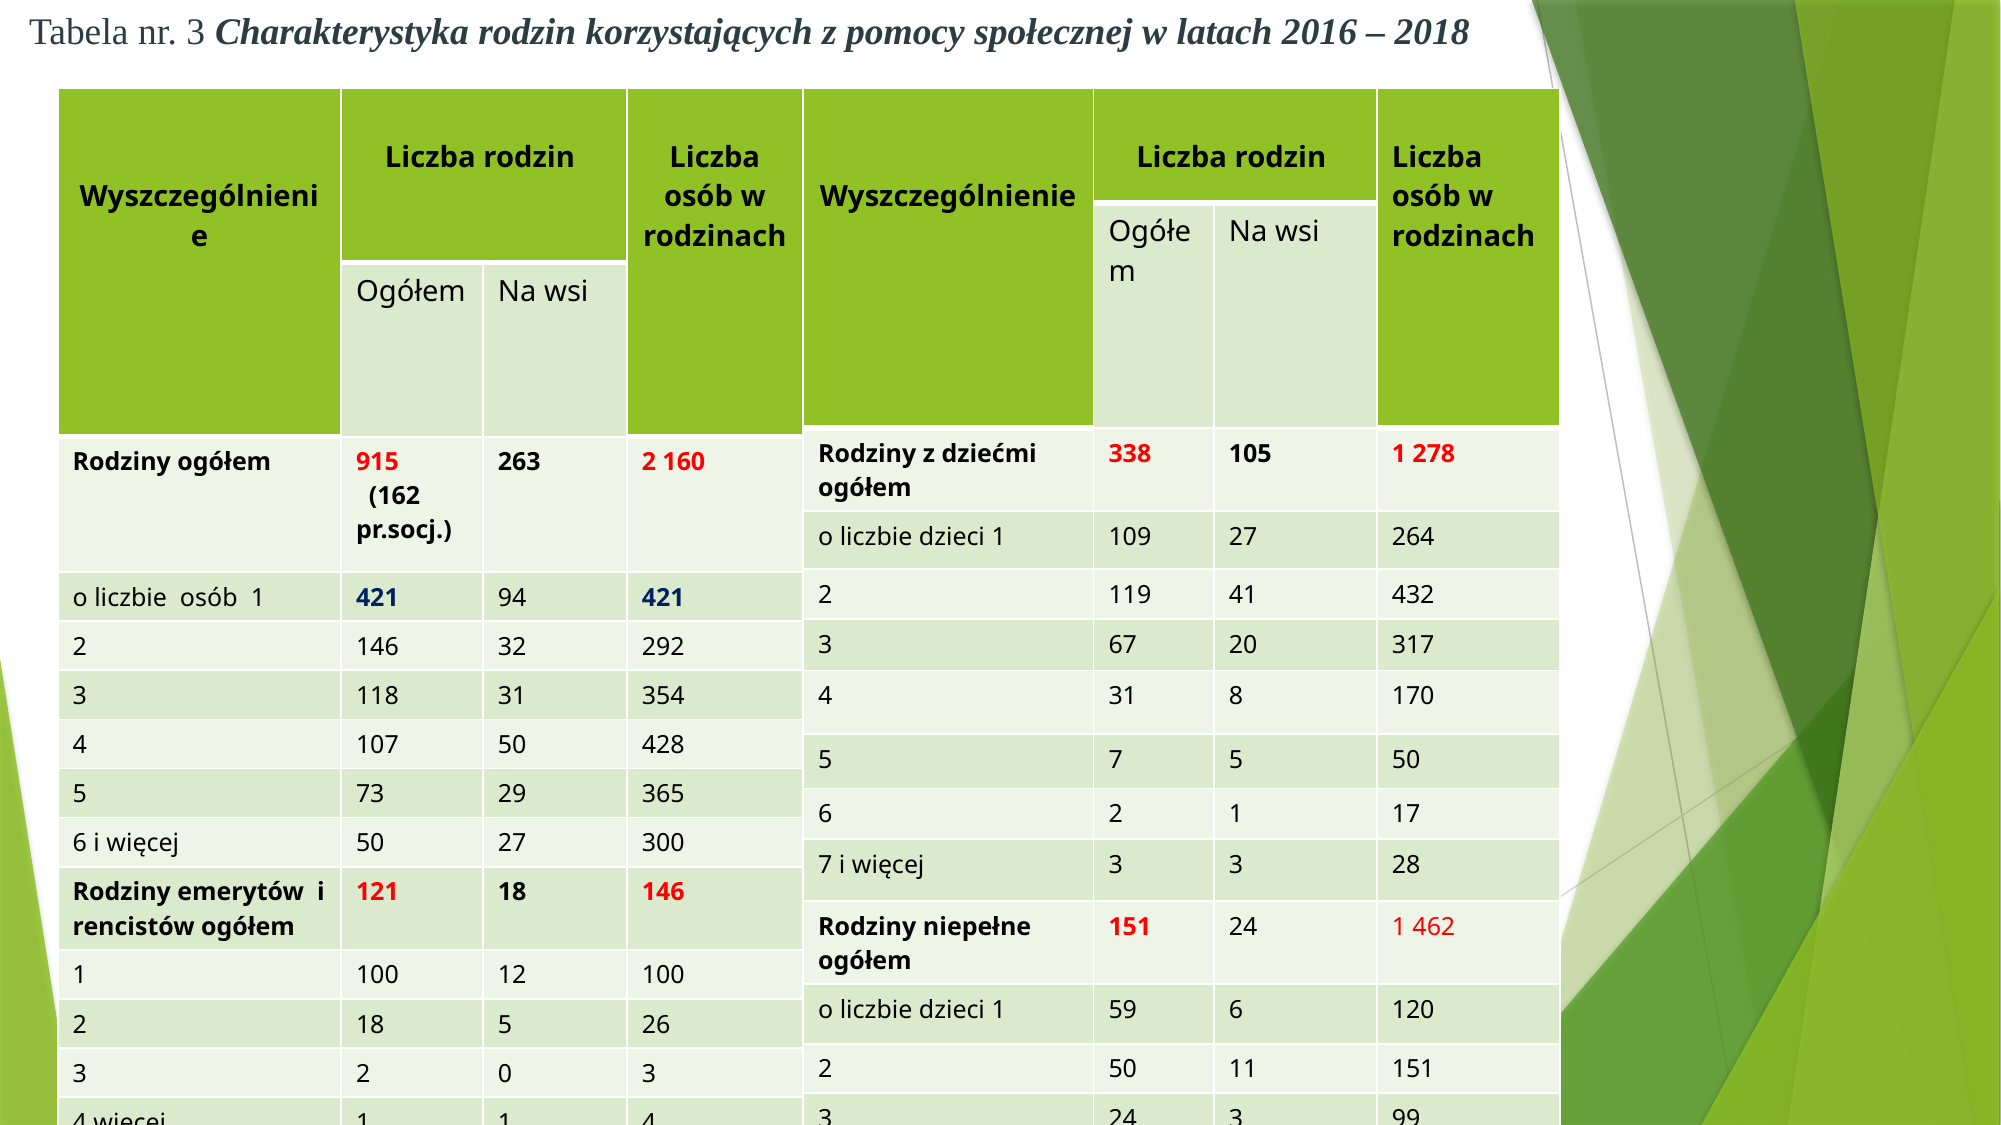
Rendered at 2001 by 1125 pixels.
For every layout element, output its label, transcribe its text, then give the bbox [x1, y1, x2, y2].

table_cell 8 [1215, 671, 1376, 733]
table_cell 11 [1215, 1045, 1376, 1092]
table_header Wyszczególnienie [804, 105, 1093, 425]
table_cell 109 [1094, 512, 1213, 568]
table_cell 432 [1378, 570, 1559, 618]
table_cell 100 [342, 951, 482, 998]
table_cell Ogółem [1094, 206, 1213, 427]
table_cell 50 [342, 818, 482, 866]
table_cell 421 [342, 573, 482, 620]
table_cell 3 [628, 1049, 802, 1096]
table_cell 146 [342, 622, 482, 669]
table_cell 0 [484, 1049, 626, 1096]
table_cell 3 [1094, 840, 1213, 900]
table_cell 263 [484, 438, 626, 571]
table_cell 94 [484, 573, 626, 620]
table_cell 338 [1094, 429, 1213, 510]
table_cell 119 [1094, 570, 1213, 618]
table_cell 27 [484, 818, 626, 866]
table_cell 50 [484, 720, 626, 768]
table_cell 6 [804, 789, 1093, 838]
table_cell 4 więcej [59, 1098, 340, 1125]
table_cell Rodziny z dziećmi ogółem [804, 431, 1093, 510]
table_cell 99 [1378, 1094, 1559, 1125]
table_cell 18 [342, 1000, 482, 1047]
table_cell 292 [628, 622, 802, 669]
table_cell 1 278 [1378, 431, 1559, 510]
table_header Liczba osób w rodzinach [628, 105, 802, 434]
table_cell 31 [1094, 671, 1213, 733]
table_cell 41 [1215, 570, 1376, 618]
table_cell 105 [1215, 429, 1376, 510]
table_cell 151 [1094, 902, 1213, 983]
table_header Liczba rodzin [1094, 105, 1376, 200]
table_cell 2 [59, 622, 340, 669]
table_cell 2 [342, 1049, 482, 1096]
table_cell 50 [1378, 735, 1559, 788]
table_cell 4 [59, 720, 340, 768]
table_cell 1 [59, 951, 340, 998]
table_cell 59 [1094, 985, 1213, 1043]
table_cell 421 [628, 573, 802, 620]
table_cell 24 [1094, 1094, 1213, 1125]
table_cell 915 (162 pr.socj.) [342, 438, 482, 571]
table_cell Rodziny niepełne ogółem [804, 902, 1093, 983]
table_cell 5 [804, 735, 1093, 788]
table_cell 4 [804, 671, 1093, 733]
table_cell 29 [484, 769, 626, 817]
table_cell 2 [1094, 789, 1213, 838]
table_cell 120 [1378, 985, 1559, 1043]
table_cell 3 [1215, 840, 1376, 900]
table_cell 1 462 [1378, 902, 1559, 983]
table_cell 170 [1378, 671, 1559, 733]
table_cell 317 [1378, 620, 1559, 670]
table_cell 1 [342, 1098, 482, 1125]
table_cell 5 [59, 769, 340, 817]
table_cell 3 [804, 620, 1093, 670]
table_cell 20 [1215, 620, 1376, 670]
table_cell Rodziny ogółem [59, 439, 340, 571]
table_cell Ogółem [342, 265, 482, 436]
table_cell 354 [628, 671, 802, 719]
table_cell 27 [1215, 512, 1376, 568]
table_cell 6 [1215, 985, 1376, 1043]
text_box Tabela nr. 3 Charakterystyka rodzin korzystających z pomocy społecznej w latach 2016 – 2018 [14, 0, 1489, 105]
table_cell 3 [1215, 1094, 1376, 1125]
table_cell 31 [484, 671, 626, 719]
table_cell Rodziny emerytów i rencistów ogółem [59, 868, 340, 949]
table_cell 5 [484, 1000, 626, 1047]
table_cell o liczbie dzieci 1 [804, 512, 1093, 568]
table_cell 7 i więcej [804, 840, 1093, 900]
table_cell o liczbie dzieci 1 [804, 985, 1093, 1043]
table_cell Na wsi [1215, 206, 1376, 427]
table_cell 6 i więcej [59, 818, 340, 866]
table_cell 118 [342, 671, 482, 719]
table_cell 100 [628, 951, 802, 998]
table_cell 264 [1378, 512, 1559, 568]
table_cell 18 [484, 868, 626, 949]
table_cell 24 [1215, 902, 1376, 983]
table_cell 12 [484, 951, 626, 998]
table_header Liczba rodzin [342, 105, 626, 260]
table_cell 32 [484, 622, 626, 669]
table_cell 151 [1378, 1045, 1559, 1092]
table_cell 2 [804, 1045, 1093, 1092]
table_cell 1 [484, 1098, 626, 1125]
table_cell 365 [628, 769, 802, 817]
table_cell 300 [628, 818, 802, 866]
table_cell 5 [1215, 735, 1376, 788]
table_cell 146 [628, 868, 802, 949]
table_cell 3 [804, 1094, 1093, 1125]
table_cell 121 [342, 868, 482, 949]
table_cell 73 [342, 769, 482, 817]
table_header Wyszczególnienie [59, 105, 340, 434]
table_cell 28 [1378, 840, 1559, 900]
table_cell 50 [1094, 1045, 1213, 1092]
table_cell 428 [628, 720, 802, 768]
table_cell 3 [59, 671, 340, 719]
table_cell 4 [628, 1098, 802, 1125]
table_header Liczba osób w rodzinach [1378, 89, 1559, 425]
table_cell 1 [1215, 789, 1376, 838]
table_cell 7 [1094, 735, 1213, 788]
table_cell 2 [59, 1000, 340, 1047]
table_cell 17 [1378, 789, 1559, 838]
table_cell 2 160 [628, 439, 802, 571]
table_cell 67 [1094, 620, 1213, 670]
table_cell Na wsi [484, 265, 626, 436]
table_cell 3 [59, 1049, 340, 1096]
table_cell o liczbie osób 1 [59, 573, 340, 620]
table_cell 26 [628, 1000, 802, 1047]
table_cell 107 [342, 720, 482, 768]
table_cell 2 [804, 570, 1093, 618]
